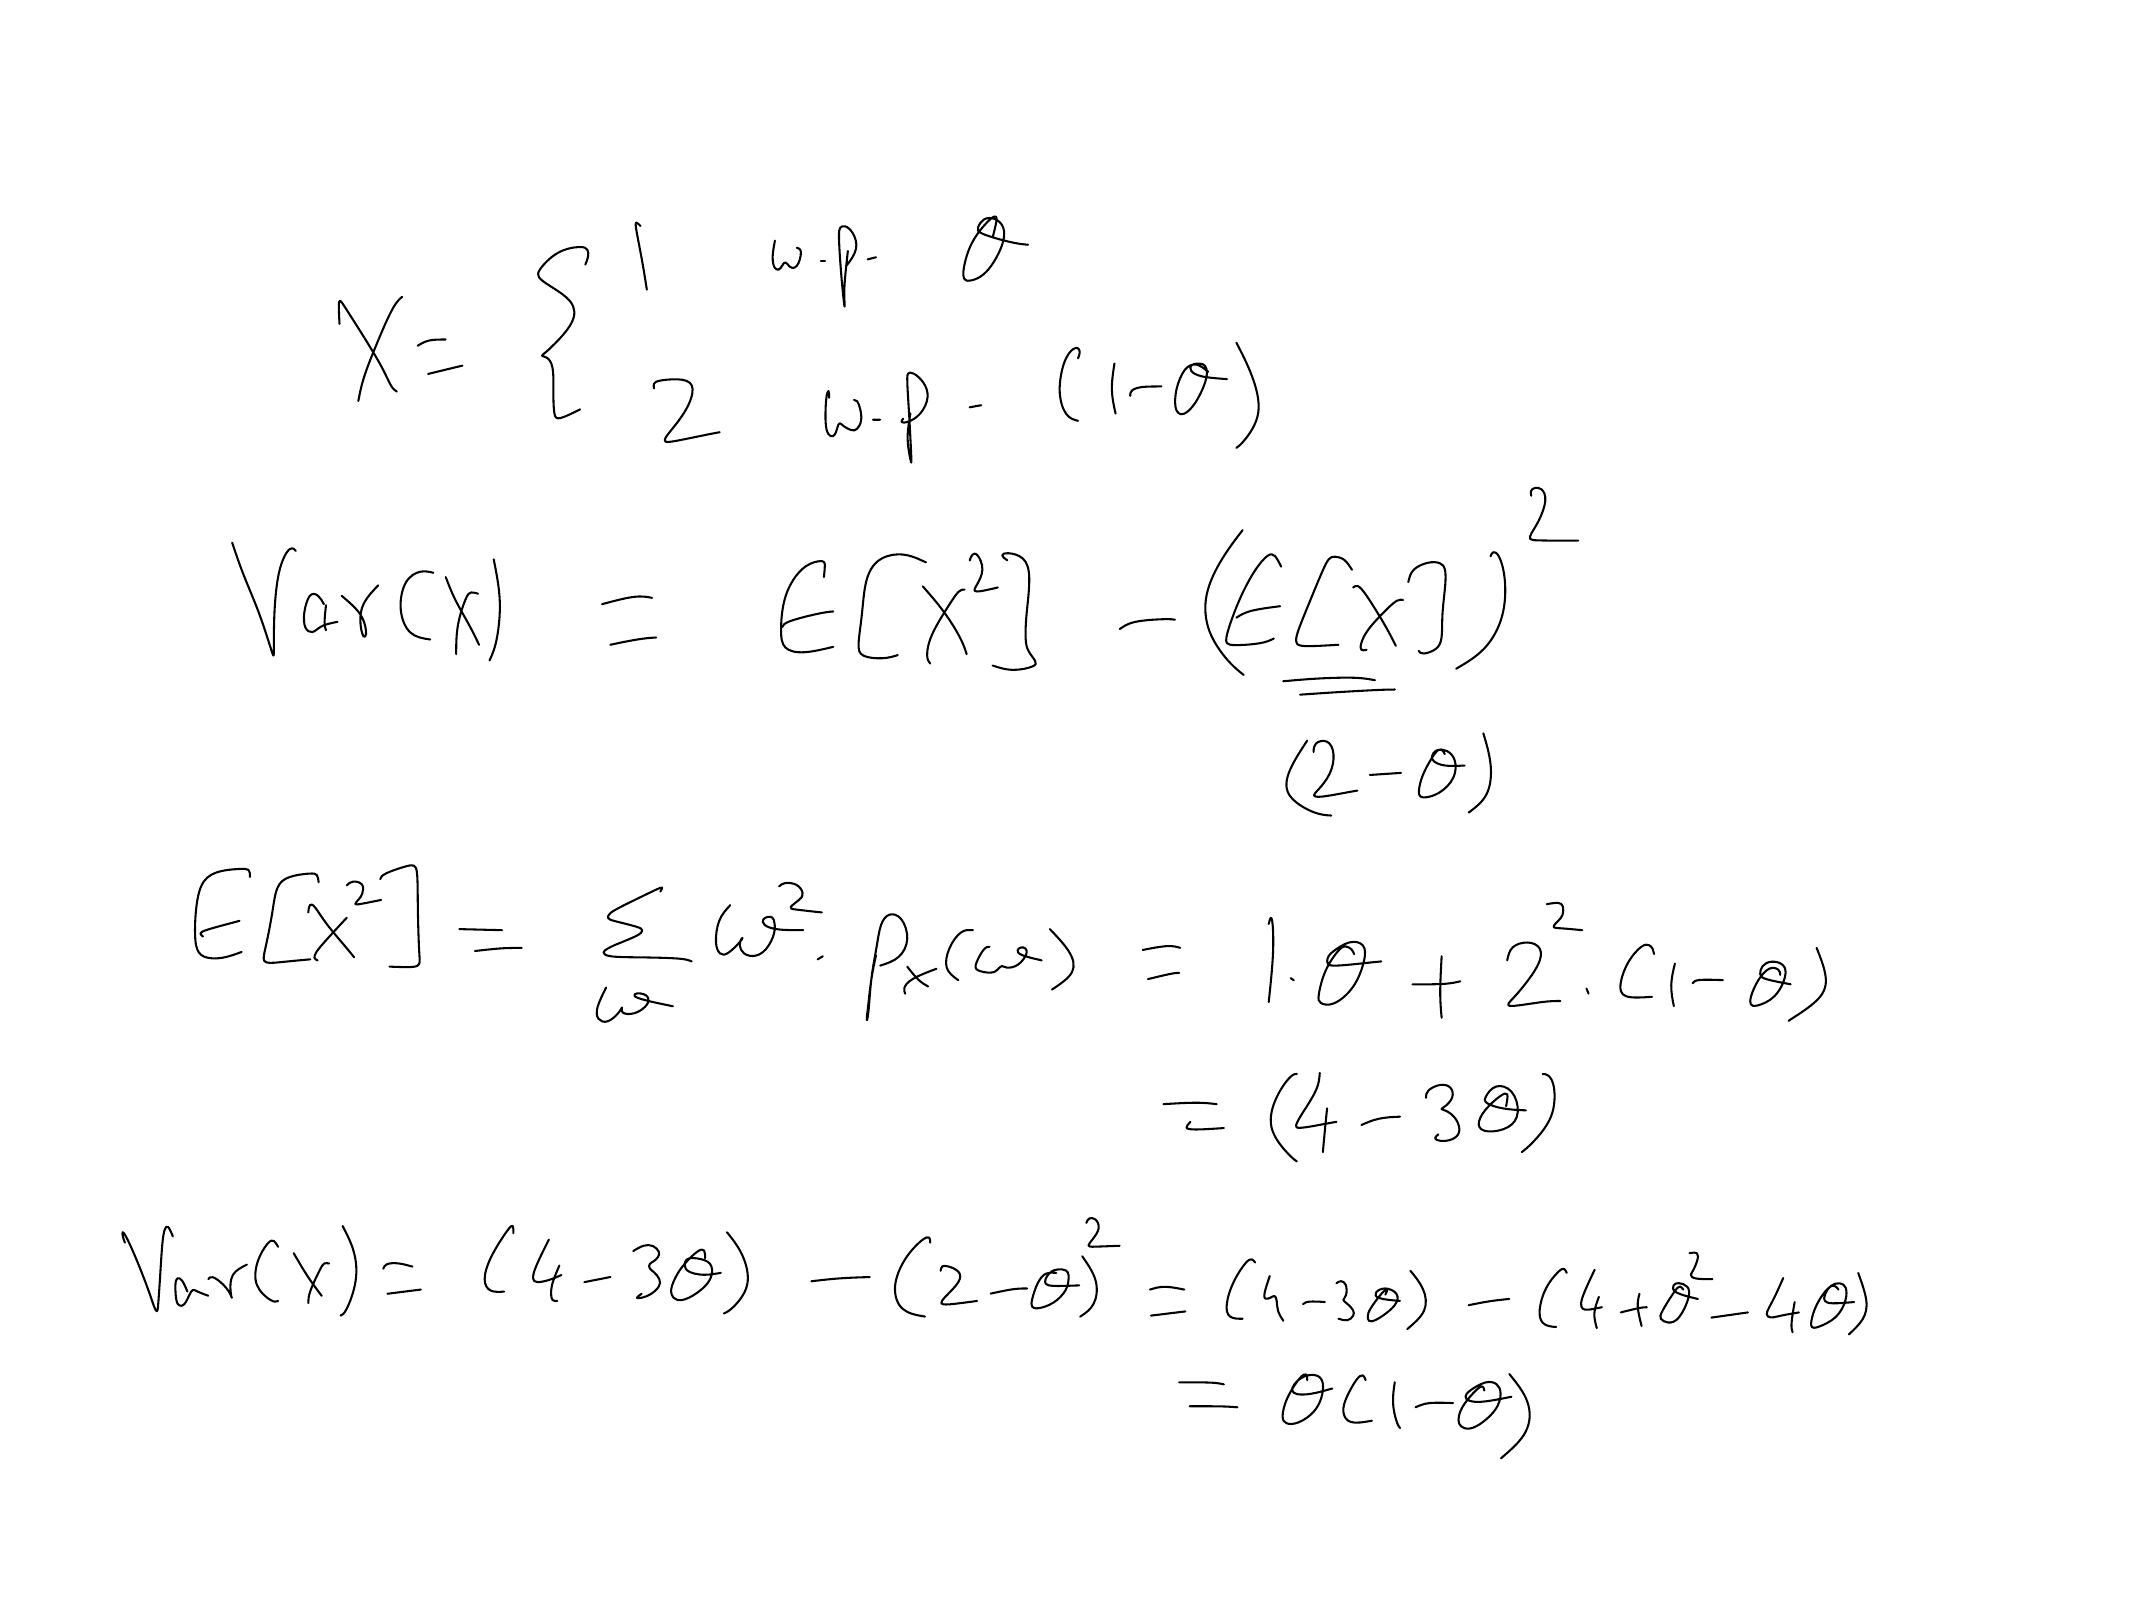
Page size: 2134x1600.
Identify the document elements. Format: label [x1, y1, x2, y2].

text_box [122, 216, 1867, 1459]
